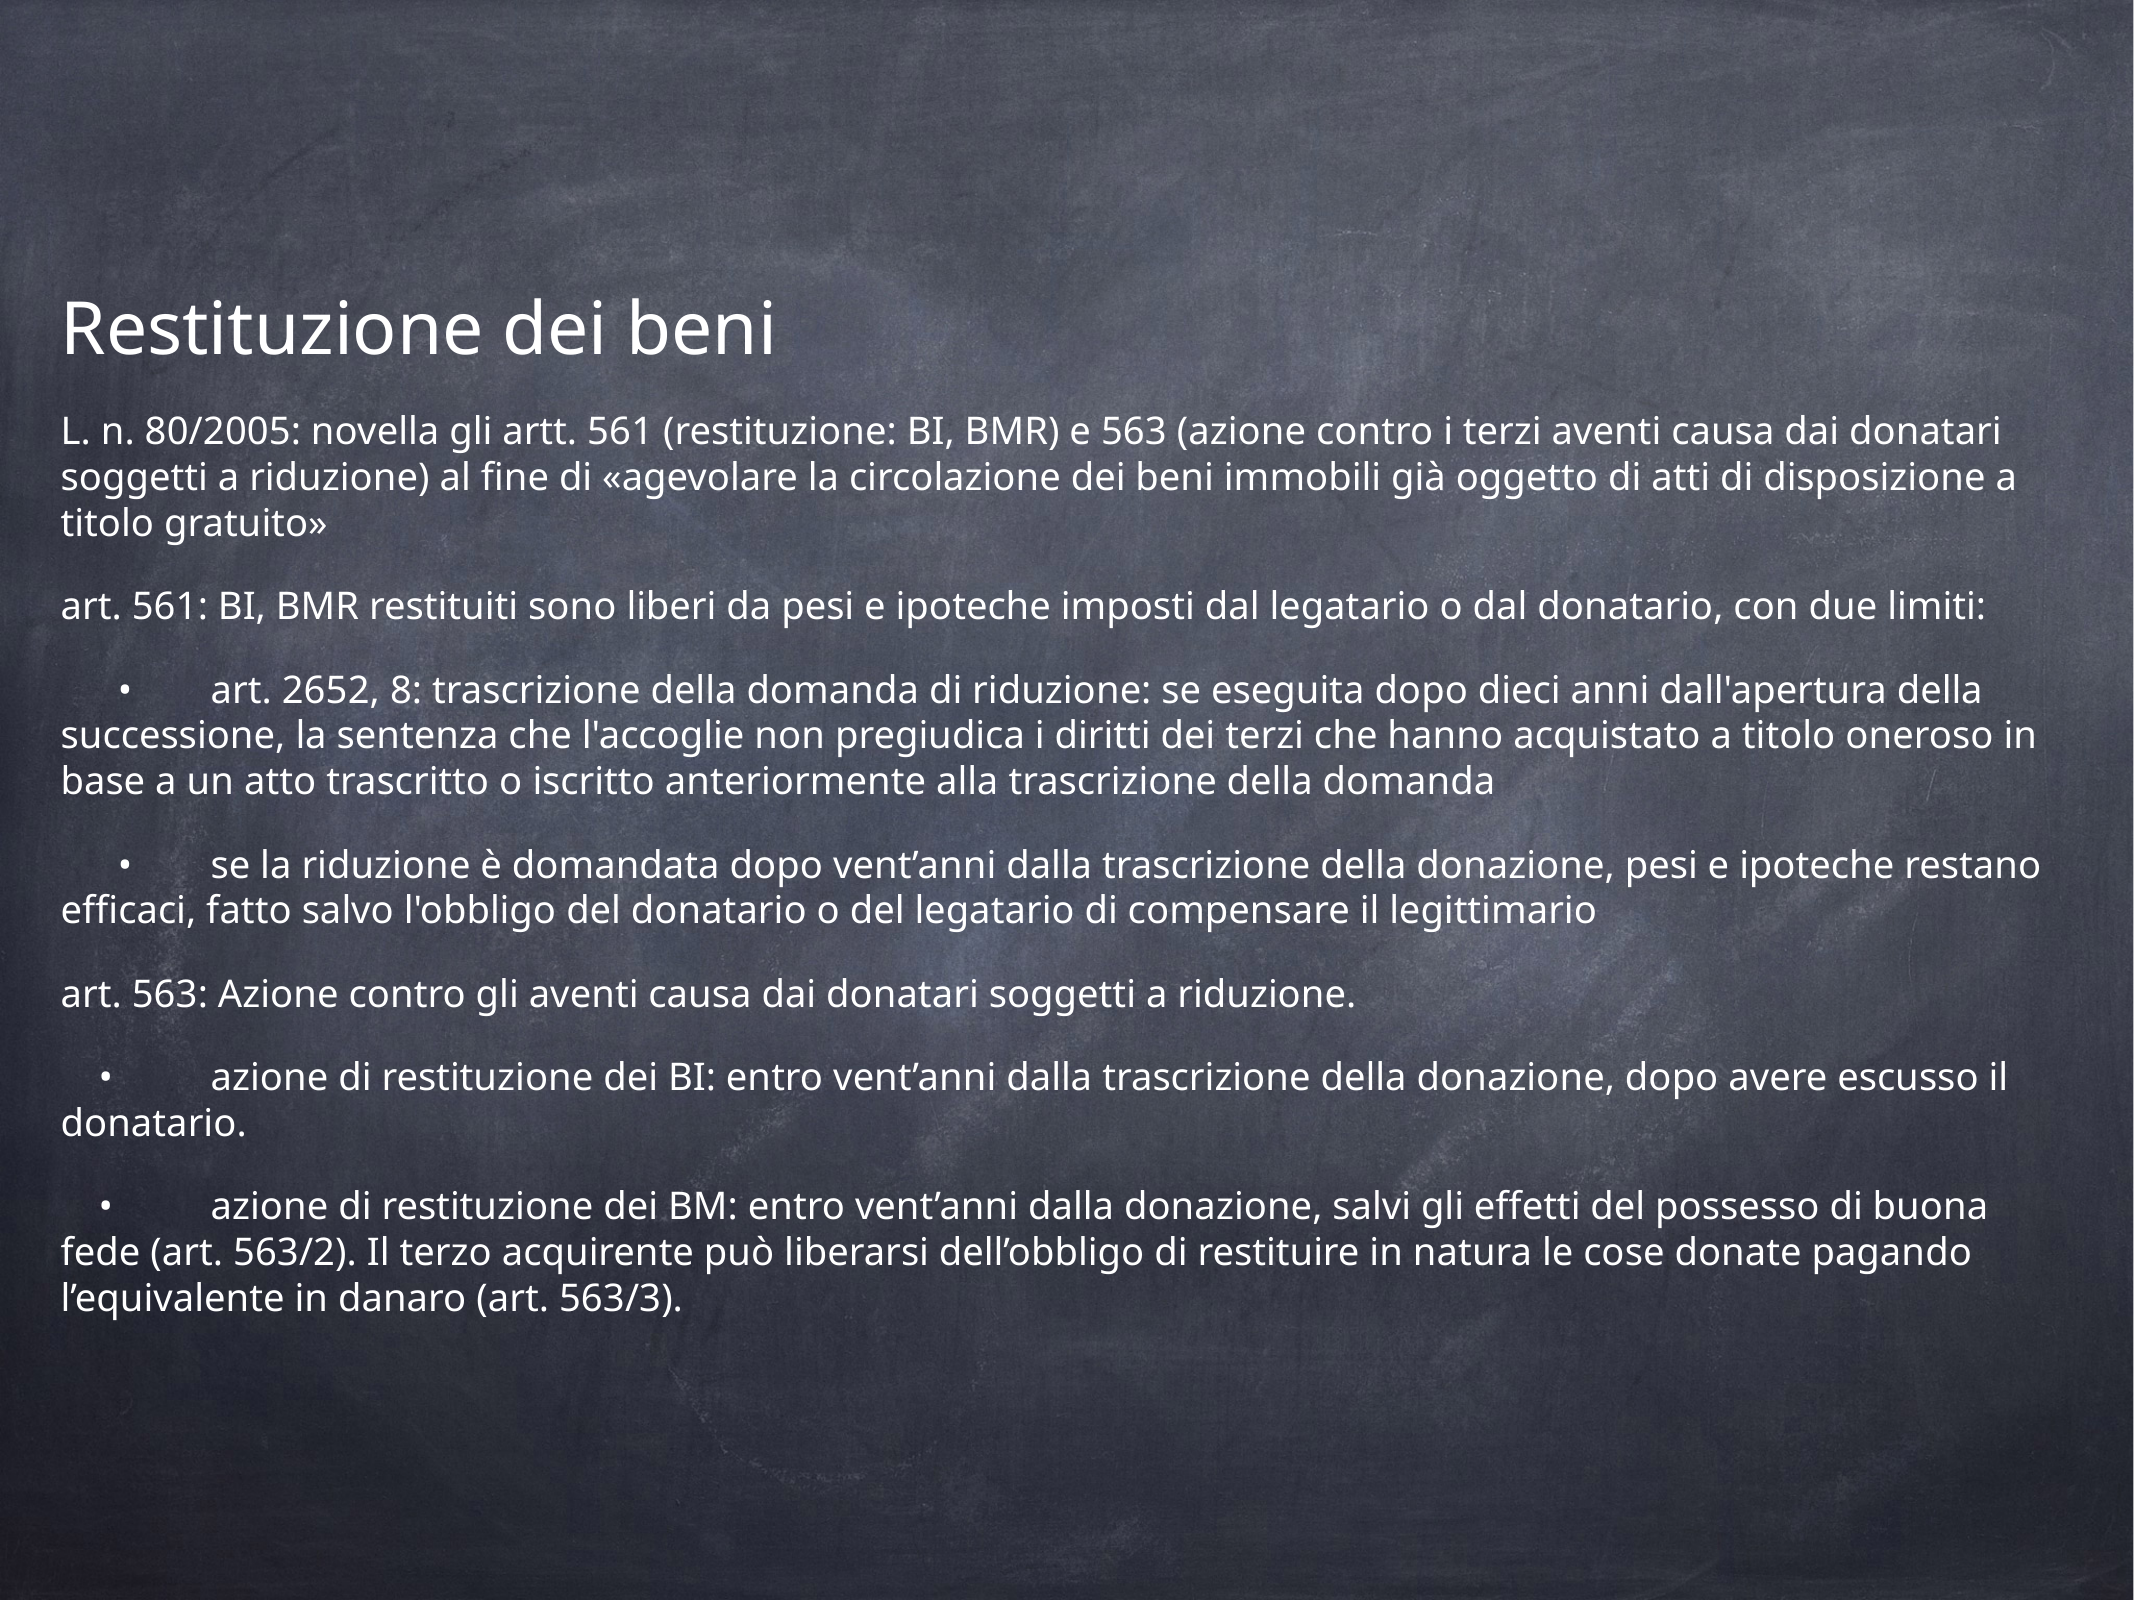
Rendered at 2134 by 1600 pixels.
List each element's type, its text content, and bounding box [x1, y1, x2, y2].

list Restituzione dei beni L. n. 80/2005: novella gli artt. 561 (restituzione: BI, BMR) e 563 (azione contro i terzi aventi causa dai donatari soggetti a riduzione) al fine di «agevolare la circolazione dei beni immobili già oggetto di atti di disposizione a titolo gratuito» art. 561: BI, BMR restituiti sono liberi da pesi e ipoteche imposti dal legatario o dal donatario, con due limiti: • art. 2652, 8: trascrizione della domanda di riduzione: se eseguita dopo dieci anni dall'apertura della successione, la sentenza che l'accoglie non pregiudica i diritti dei terzi che hanno acquistato a titolo oneroso in base a un atto trascritto o iscritto anteriormente alla trascrizione della domanda • se la riduzione è domandata dopo vent’anni dalla trascrizione della donazione, pesi e ipoteche restano efficaci, fatto salvo l'obbligo del donatario o del legatario di compensare il legittimario art. 563: Azione contro gli aventi causa dai donatari soggetti a riduzione. • azione di restituzione dei BI: entro vent’anni dalla trascrizione della donazione, dopo avere escusso il donatario. • azione di restituzione dei BM: entro vent’anni dalla donazione, salvi gli effetti del possesso di buona fede (art. 563/2). Il terzo acquirente può liberarsi dell’obbligo di restituire in natura le cose donate pagando l’equivalente in danaro (art. 563/3). [59, 46, 2074, 1554]
picture [0, 0, 2134, 1600]
